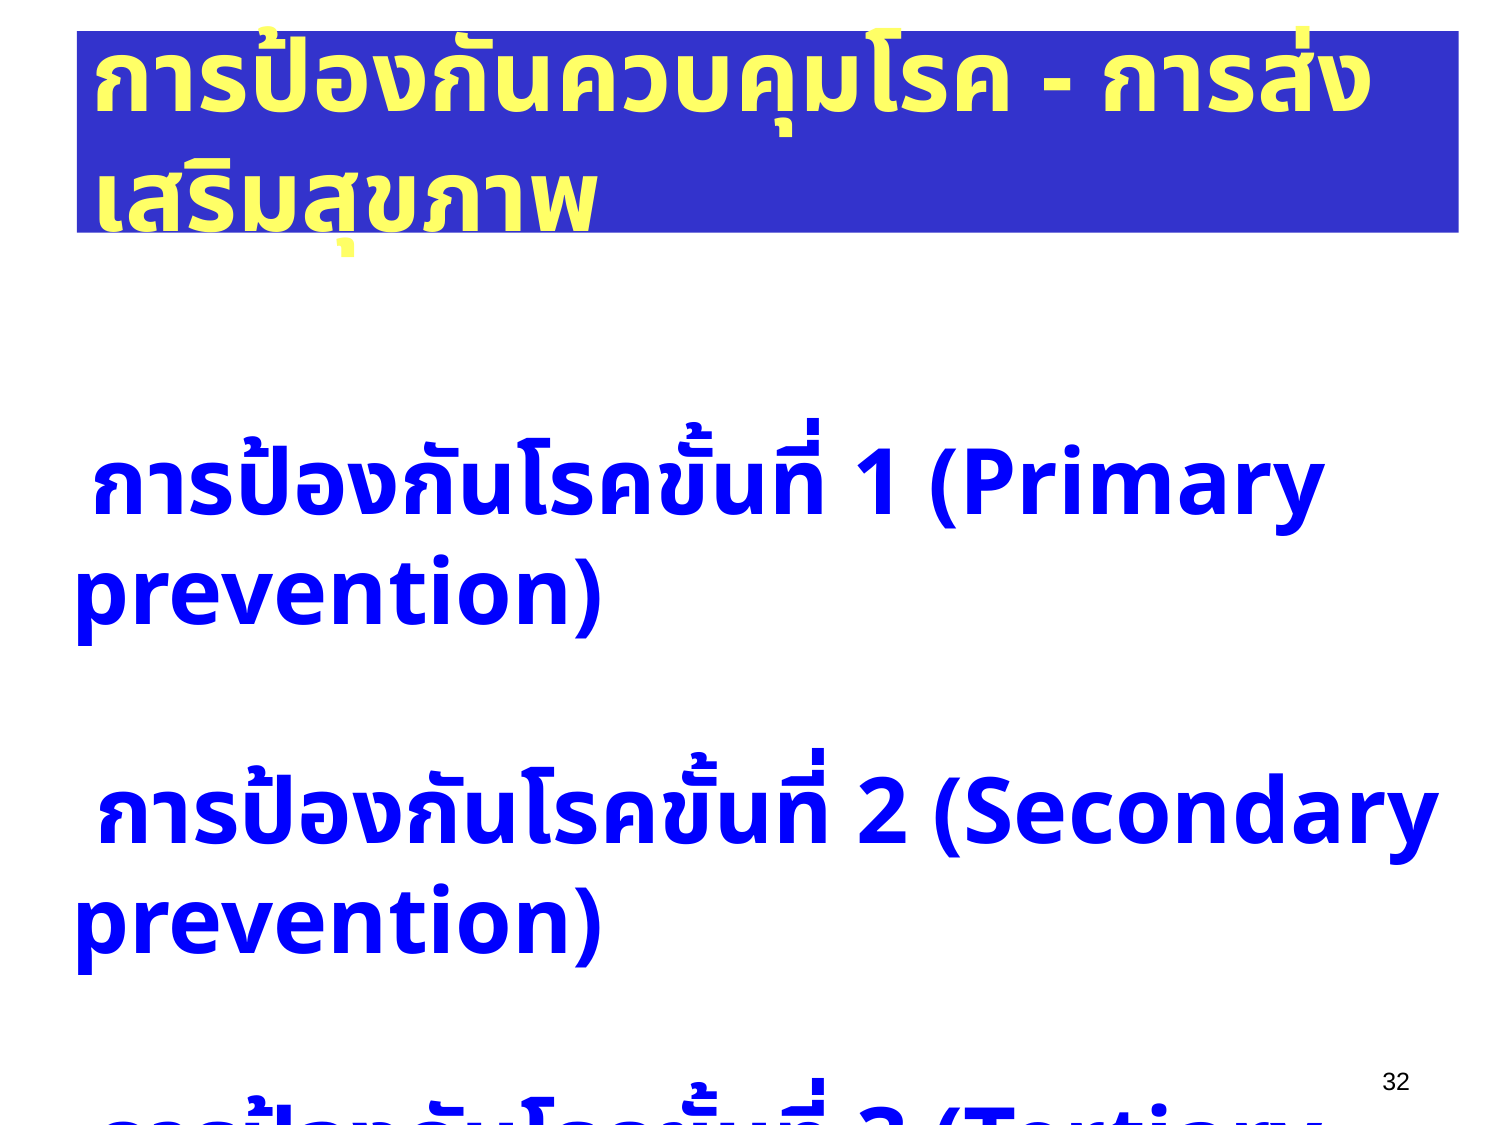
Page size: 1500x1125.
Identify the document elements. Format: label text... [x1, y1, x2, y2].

title การป้องกันควบคุมโรค - การส่งเสริมสุขภาพ [76, 30, 1459, 233]
list การป้องกันโรคขั้นที่ 1 (Primary prevention) การป้องกันโรคขั้นที่ 2 (Secondary prevention) การป้องกันโรคขั้นที่ 3 (Tertiary prevention) [0, 324, 1500, 1001]
text_box 32 [1074, 1025, 1425, 1104]
